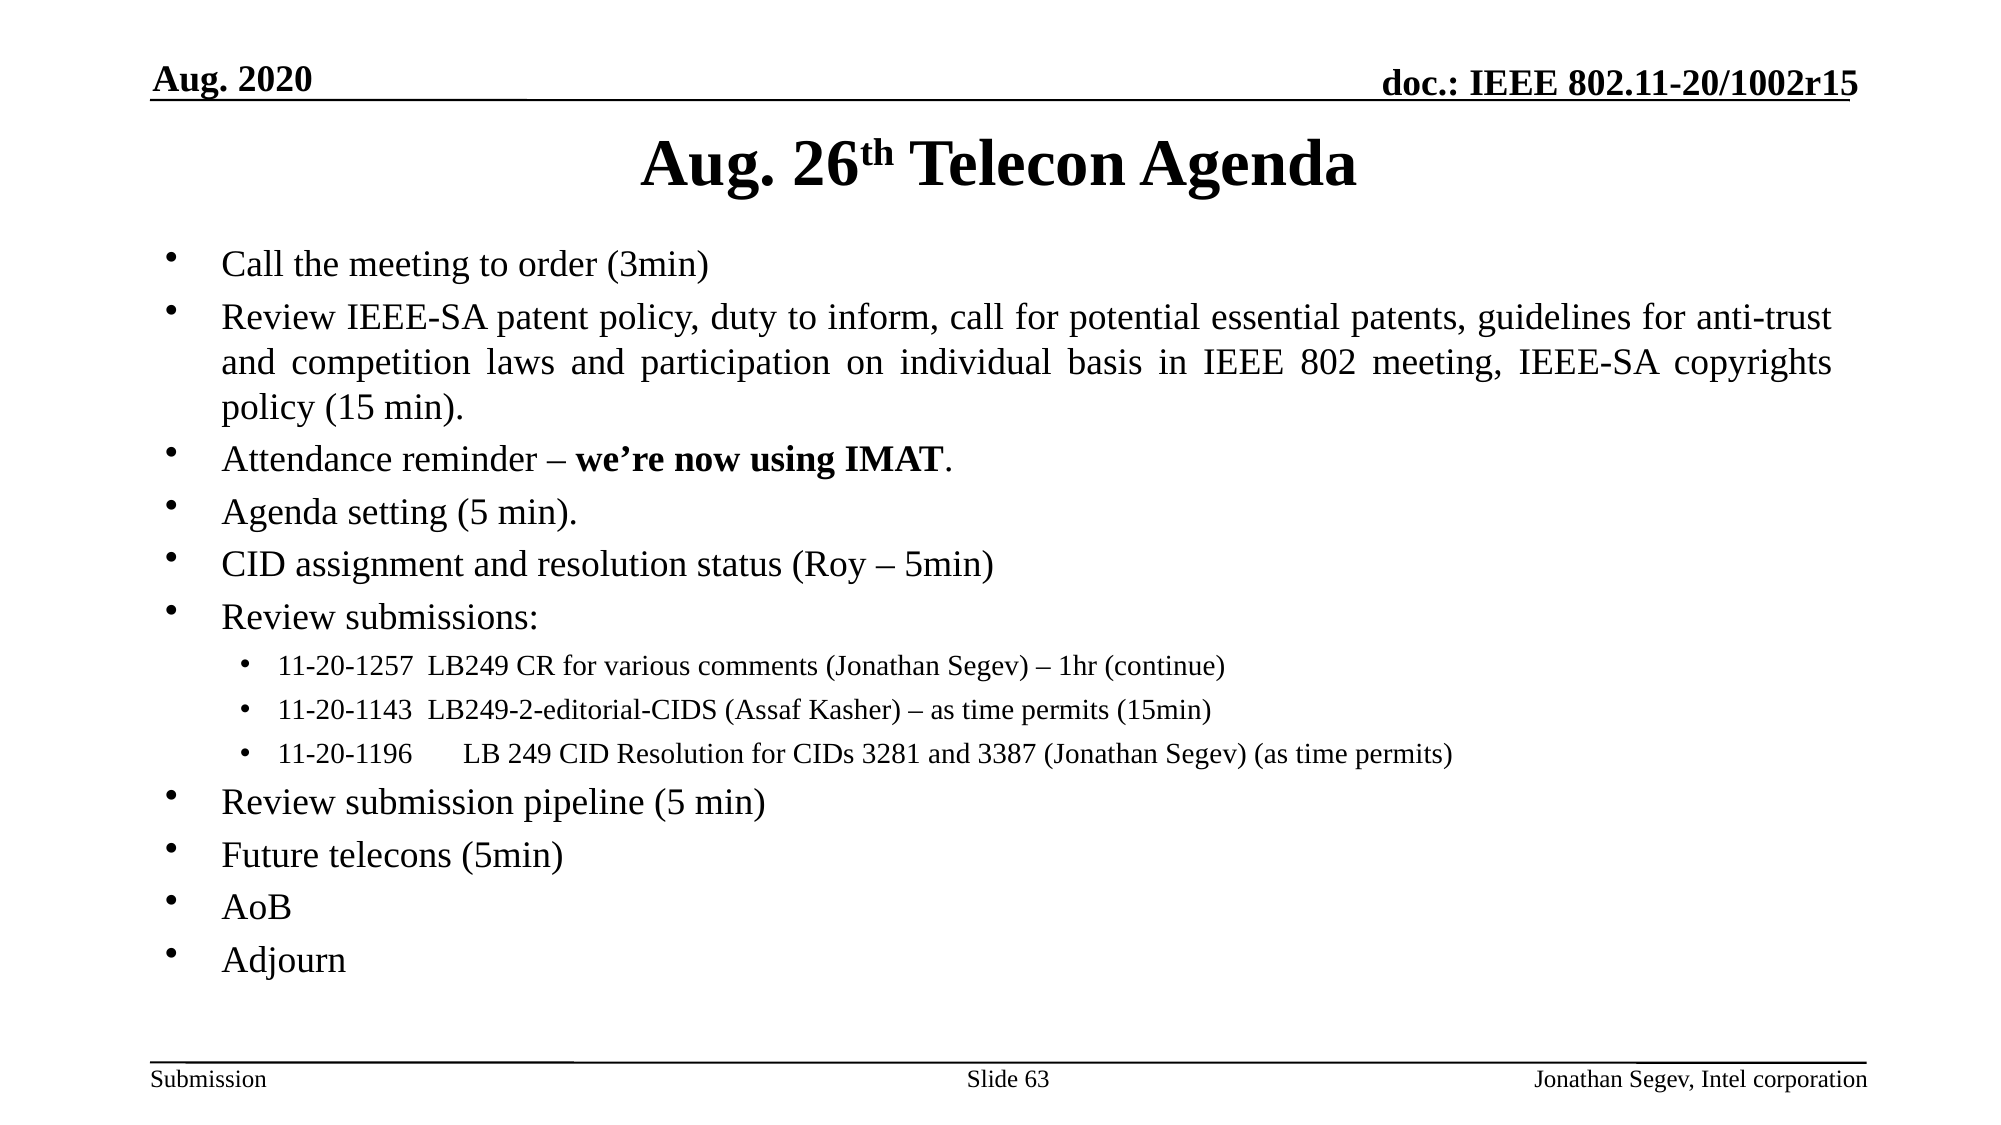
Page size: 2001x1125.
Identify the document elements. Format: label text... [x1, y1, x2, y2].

footer Jonathan Segev, Intel corporation [1171, 1061, 1869, 1093]
slide_number Slide 63 [950, 1061, 1067, 1123]
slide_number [152, 54, 563, 100]
list Call the meeting to order (3min) Review IEEE-SA patent policy, duty to inform, call for potential essential patents, guidelines for anti-trust and competition laws and participation on individual basis in IEEE 802 meeting, IEEE-SA copyrights policy (15 min). Attendance reminder – we’re now using IMAT. Agenda setting (5 min). CID assignment and resolution status (Roy – 5min) Review submissions: 11-20-1257 LB249 CR for various comments (Jonathan Segev) – 1hr (continue) 11-20-1143 LB249-2-editorial-CIDS (Assaf Kasher) – as time permits (15min) 11-20-1196 LB 249 CID Resolution for CIDs 3281 and 3387 (Jonathan Segev) (as time permits) Review submission pipeline (5 min) Future telecons (5min) AoB Adjourn [149, 231, 1850, 1000]
title Aug. 26th Telecon Agenda [149, 112, 1850, 205]
